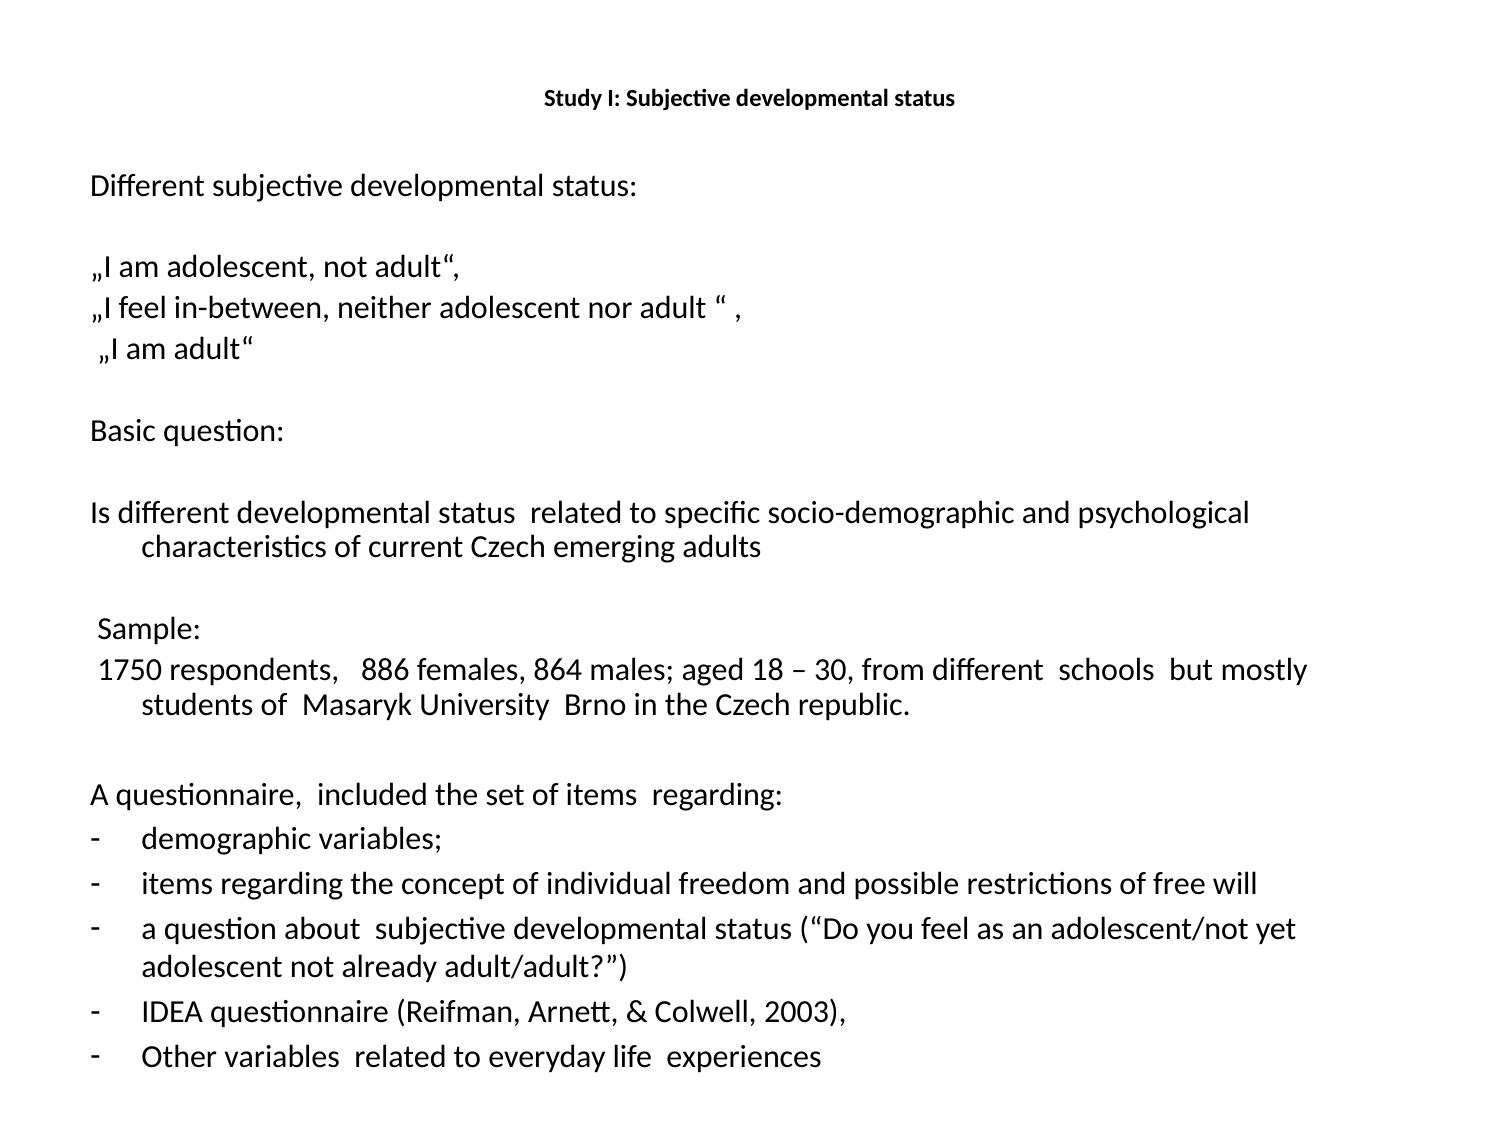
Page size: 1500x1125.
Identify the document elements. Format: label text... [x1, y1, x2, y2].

list Different subjective developmental status: „I am adolescent, not adult“, „I feel in-between, neither adolescent nor adult “ , „I am adult“ Basic question: Is different developmental status related to specific socio-demographic and psychological characteristics of current Czech emerging adults Sample: 1750 respondents, 886 females, 864 males; aged 18 – 30, from different schools but mostly students of Masaryk University Brno in the Czech republic. A questionnaire, included the set of items regarding: demographic variables; items regarding the concept of individual freedom and possible restrictions of free will a question about subjective developmental status (“Do you feel as an adolescent/not yet adolescent not already adult/adult?”) IDEA questionnaire (Reifman, Arnett, & Colwell, 2003), Other variables related to everyday life experiences [75, 160, 1425, 1083]
title Study I: Subjective developmental status [75, 45, 1425, 149]
